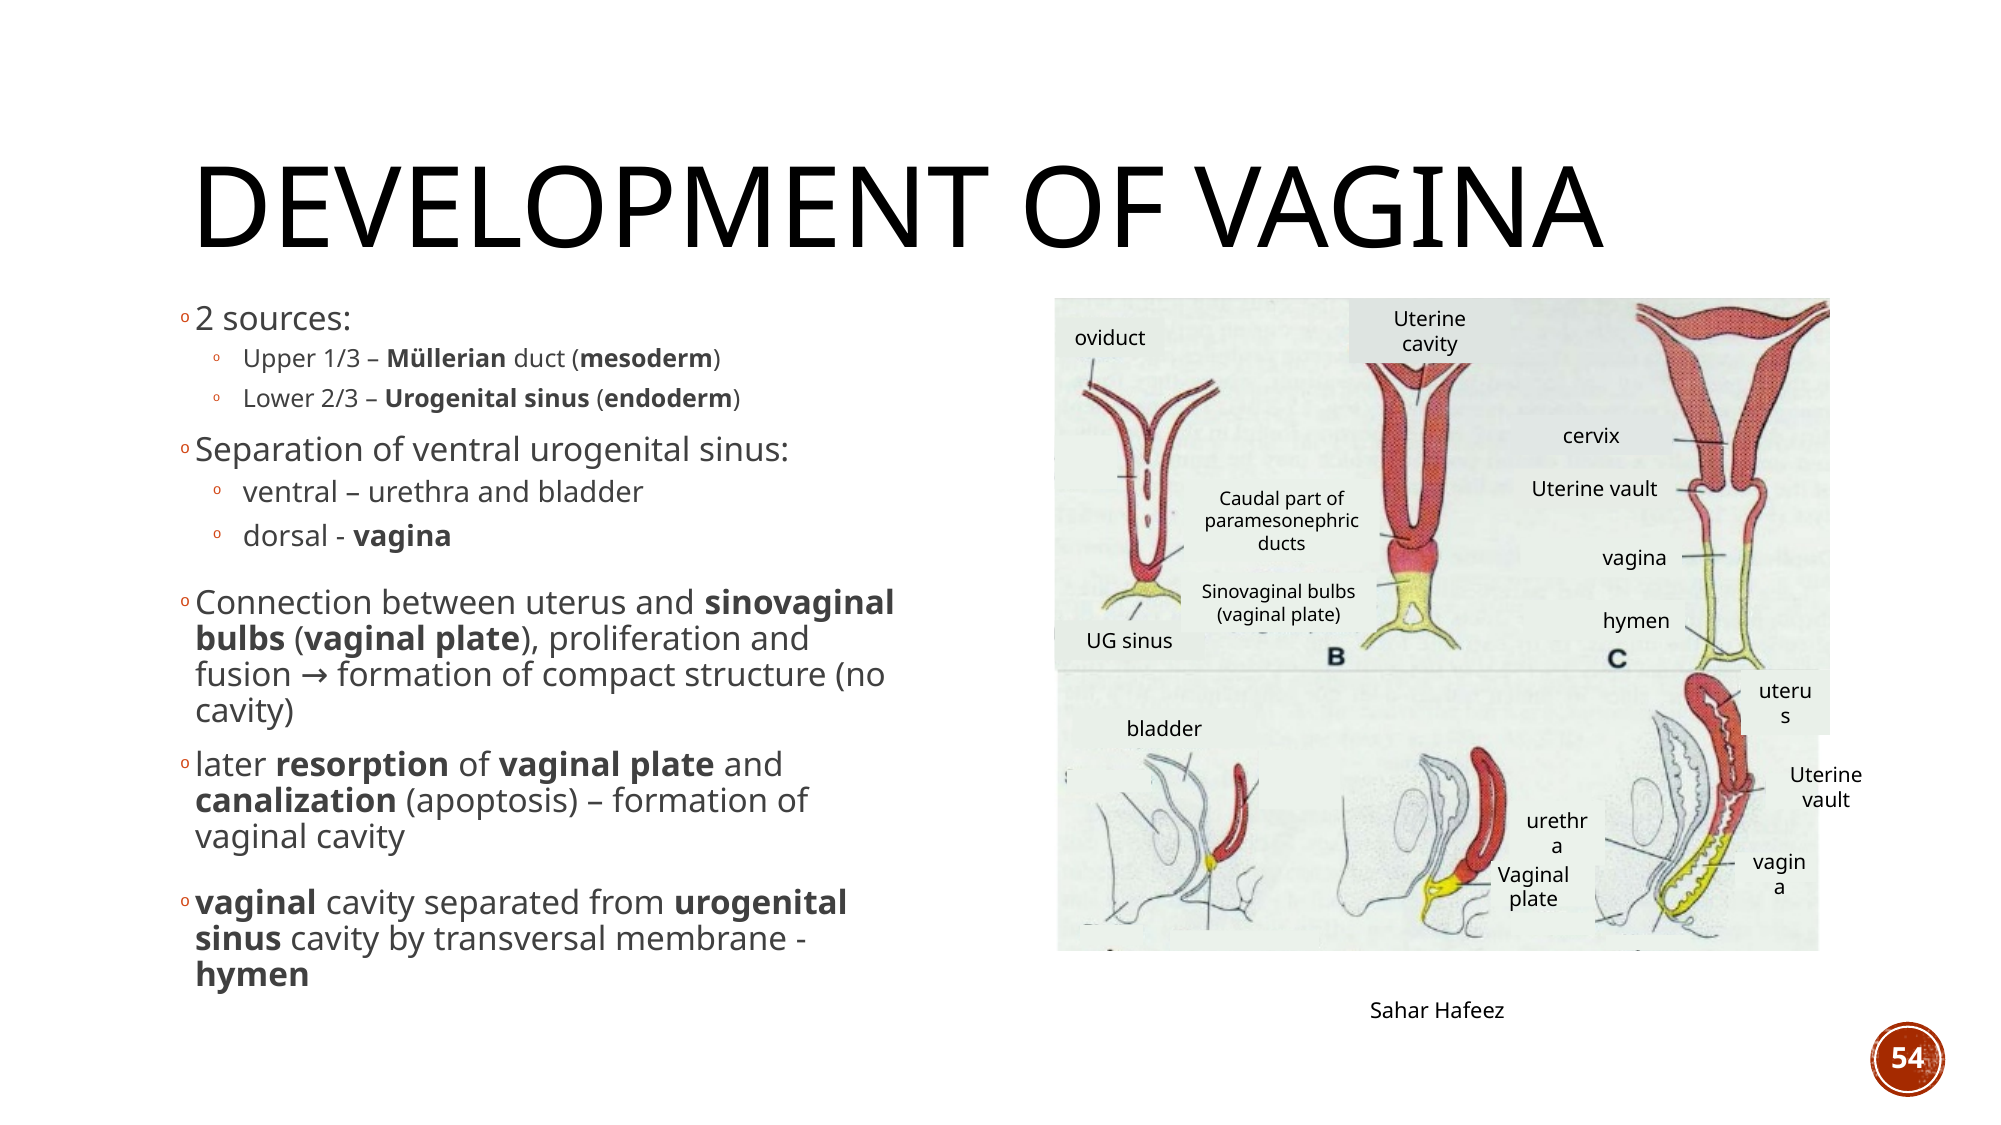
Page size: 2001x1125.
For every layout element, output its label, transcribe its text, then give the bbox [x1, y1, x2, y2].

text_box 2 sources: Upper 1/3 – Müllerian duct (mesoderm) Lower 2/3 – Urogenital sinus (endoderm) [180, 294, 916, 425]
text_box Connection between uterus and sinovaginal bulbs (vaginal plate), proliferation and fusion → formation of compact structure (no cavity) [180, 578, 916, 704]
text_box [1057, 300, 1881, 950]
slide_number 54 [1855, 1028, 1961, 1089]
text_box vaginal cavity separated from urogenital sinus cavity by transversal membrane - hymen [180, 878, 916, 980]
text_box later resorption of vaginal plate and canalization (apoptosis) – formation of vaginal cavity [180, 740, 916, 842]
text_box Separation of ventral urogenital sinus: ventral – urethra and bladder dorsal - vagina [180, 425, 916, 573]
title Development of vagina [175, 79, 1826, 344]
text_box Sahar Hafeez [1105, 989, 1770, 1031]
